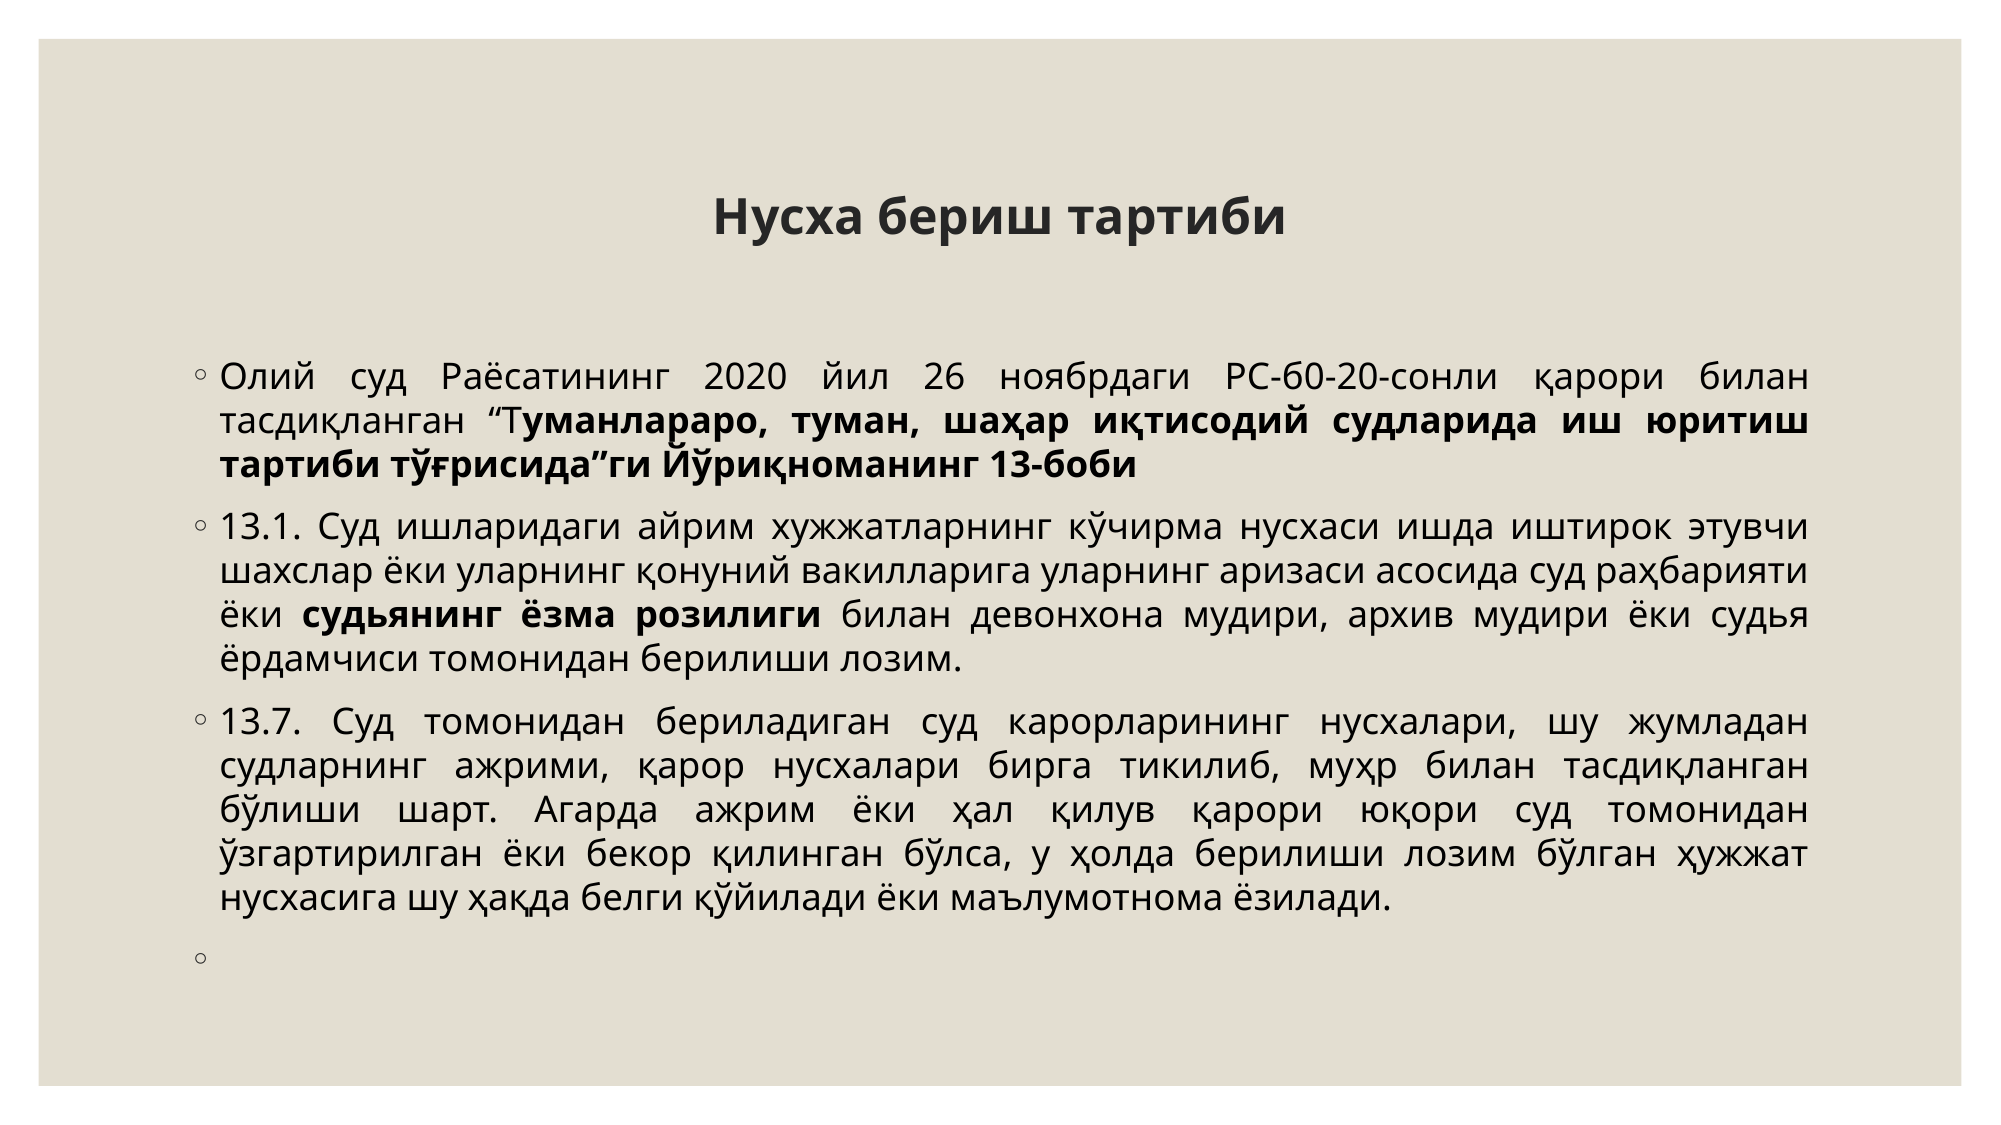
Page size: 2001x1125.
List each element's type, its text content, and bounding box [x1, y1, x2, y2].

list Олий суд Раёсатининг 2020 йил 26 ноябрдаги РС-б0-20-сонли қарори билан тасдиқланган “Туманлараро, туман, шаҳар иқтисодий судларида иш юритиш тартиби тўғрисида”ги Йўриқноманинг 13-боби 13.1. Суд ишларидаги айрим хужжатларнинг кўчирма нусхаси ишда иштирок этувчи шахслар ёки уларнинг қонуний вакилларига уларнинг аризаси асосида суд раҳбарияти ёки судьянинг ёзма розилиги билан девонхона мудири, архив мудири ёки судья ёрдамчиси томонидан берилиши лозим. 13.7. Суд томонидан бериладиган суд карорларининг нусхалари, шу жумладан судларнинг ажрими, қарор нусхалари бирга тикилиб, муҳр билан тасдиқланган бўлиши шарт. Агарда ажрим ёки ҳал қилув қарори юқори суд томонидан ўзгартирилган ёки бекор қилинган бўлса, у ҳолда берилиши лозим бўлган ҳужжат нусхасига шу ҳақда белги қўйилади ёки маълумотнома ёзилади. [174, 345, 1825, 990]
title Нусха бериш тартиби [174, 105, 1825, 331]
